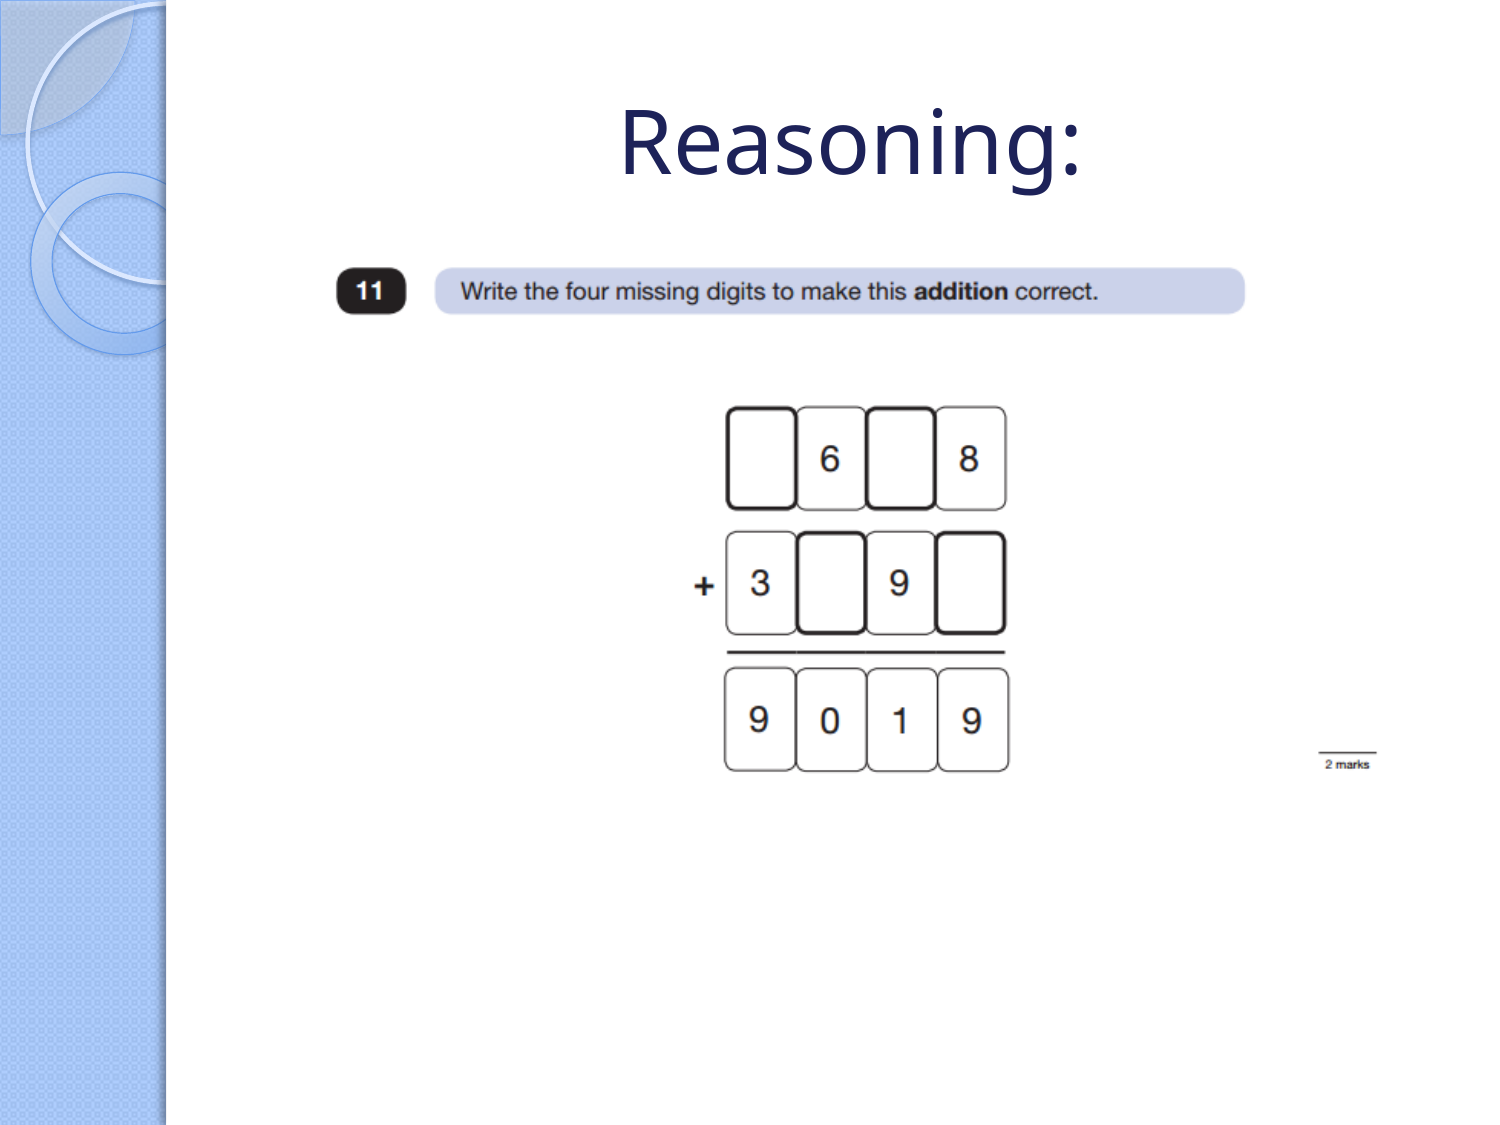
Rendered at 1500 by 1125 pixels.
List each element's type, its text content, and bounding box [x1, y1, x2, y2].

title Reasoning: [235, 45, 1466, 233]
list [291, 237, 1410, 1026]
